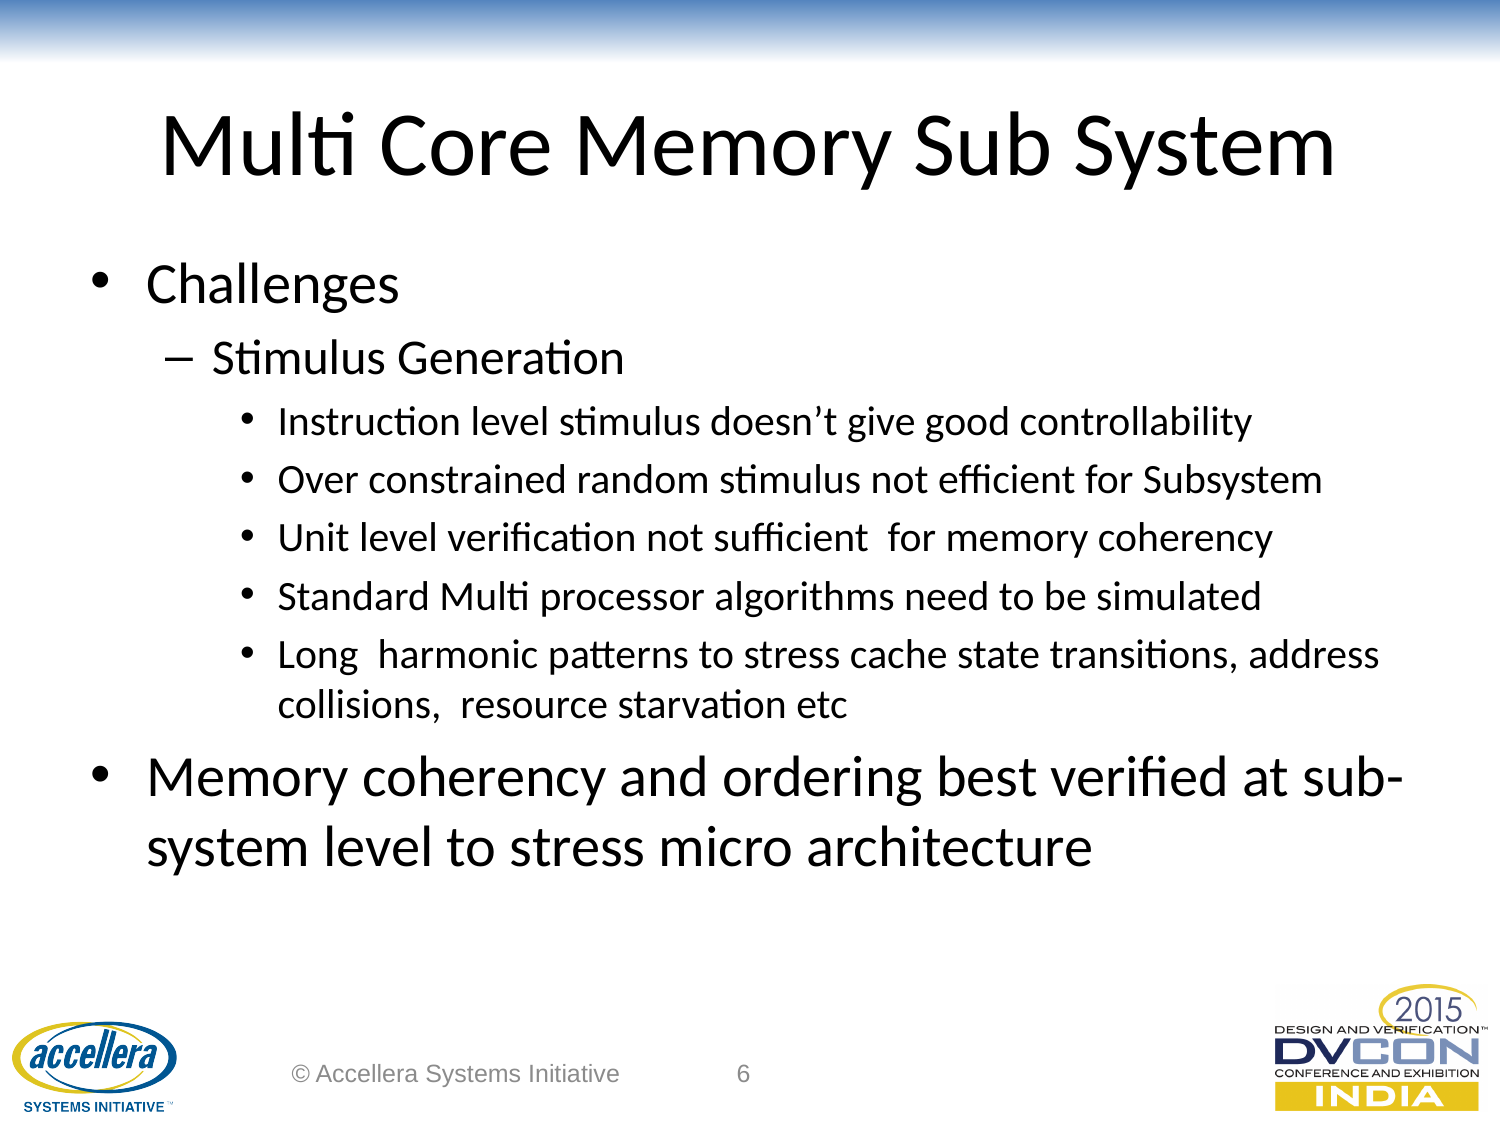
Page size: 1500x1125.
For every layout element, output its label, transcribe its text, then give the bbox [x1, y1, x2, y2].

slide_number 6 [600, 1042, 888, 1103]
picture [1275, 984, 1488, 1112]
picture [12, 1021, 177, 1112]
title Multi Core Memory Sub System [75, 45, 1425, 233]
list Challenges Stimulus Generation Instruction level stimulus doesn’t give good controllability Over constrained random stimulus not efficient for Subsystem Unit level verification not sufficient for memory coherency Standard Multi processor algorithms need to be simulated Long harmonic patterns to stress cache state transitions, address collisions, resource starvation etc Memory coherency and ordering best verified at sub-system level to stress micro architecture [75, 237, 1425, 975]
footer © Accellera Systems Initiative [275, 1042, 600, 1103]
